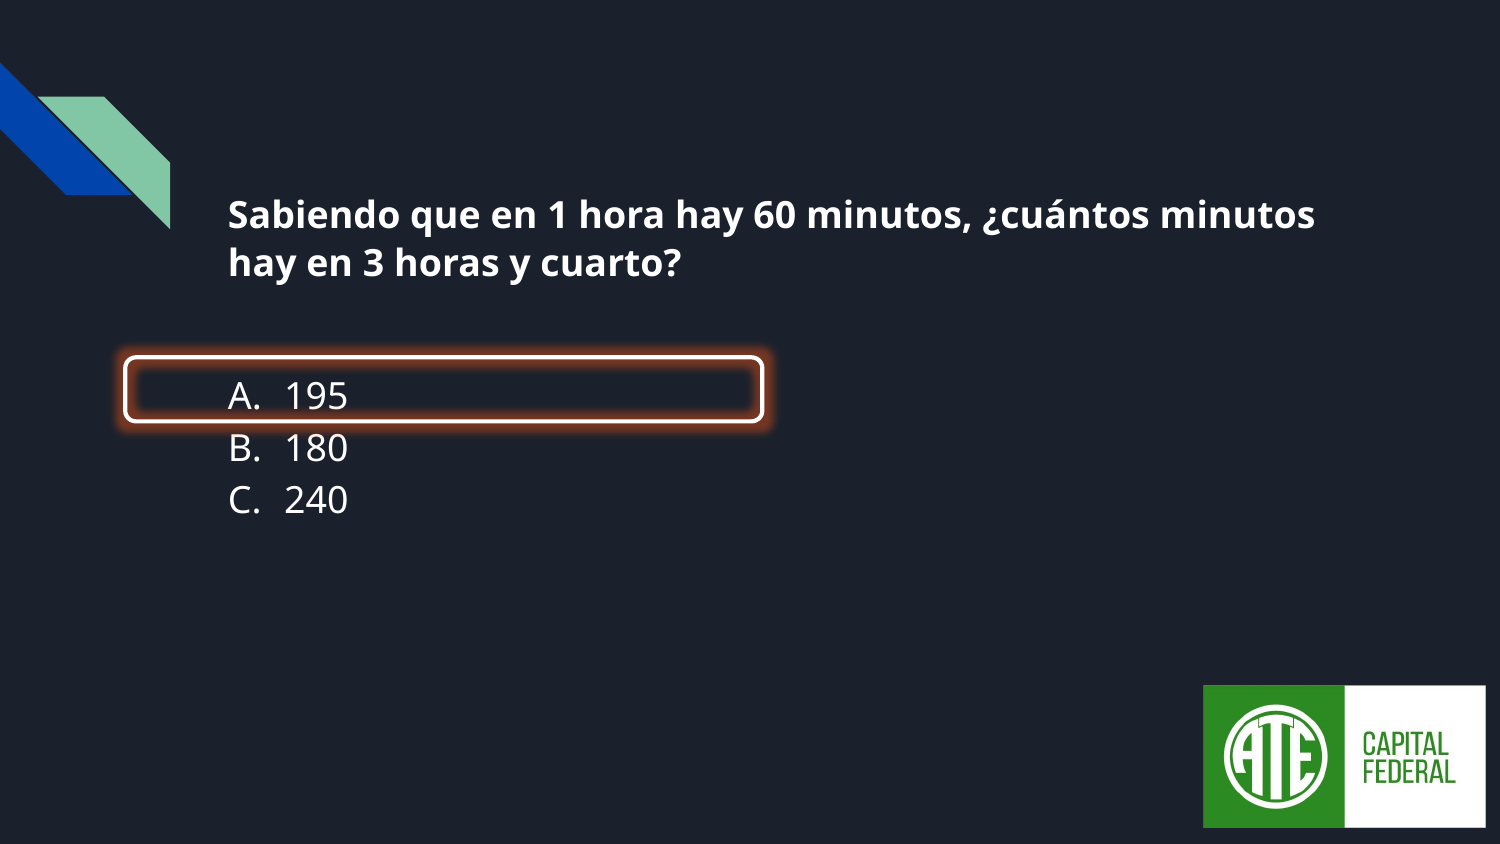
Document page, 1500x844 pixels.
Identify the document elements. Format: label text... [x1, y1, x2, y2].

list Sabiendo que en 1 hora hay 60 minutos, ¿cuántos minutos hay en 3 horas y cuarto? 195 180 240 [212, 172, 1368, 651]
picture [1203, 685, 1487, 828]
text_box [123, 355, 765, 424]
